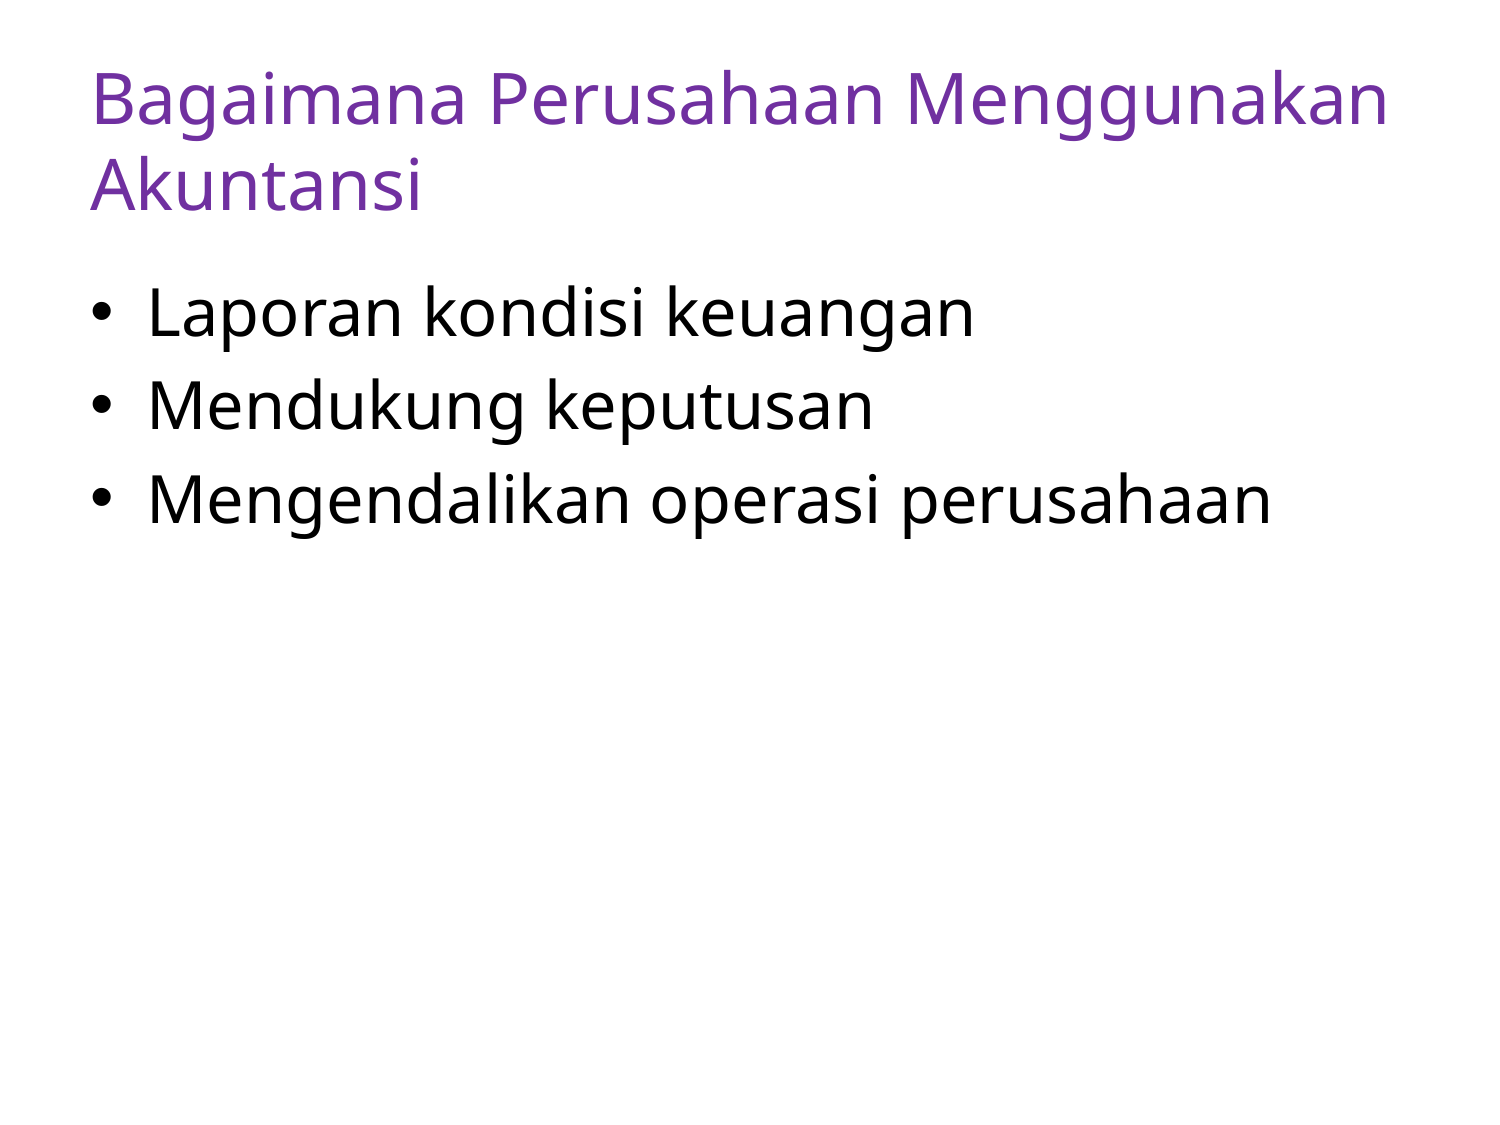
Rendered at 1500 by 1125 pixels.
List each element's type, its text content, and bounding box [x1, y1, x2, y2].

title Bagaimana Perusahaan Menggunakan Akuntansi [75, 45, 1425, 233]
list Laporan kondisi keuangan Mendukung keputusan Mengendalikan operasi perusahaan [75, 262, 1425, 1005]
